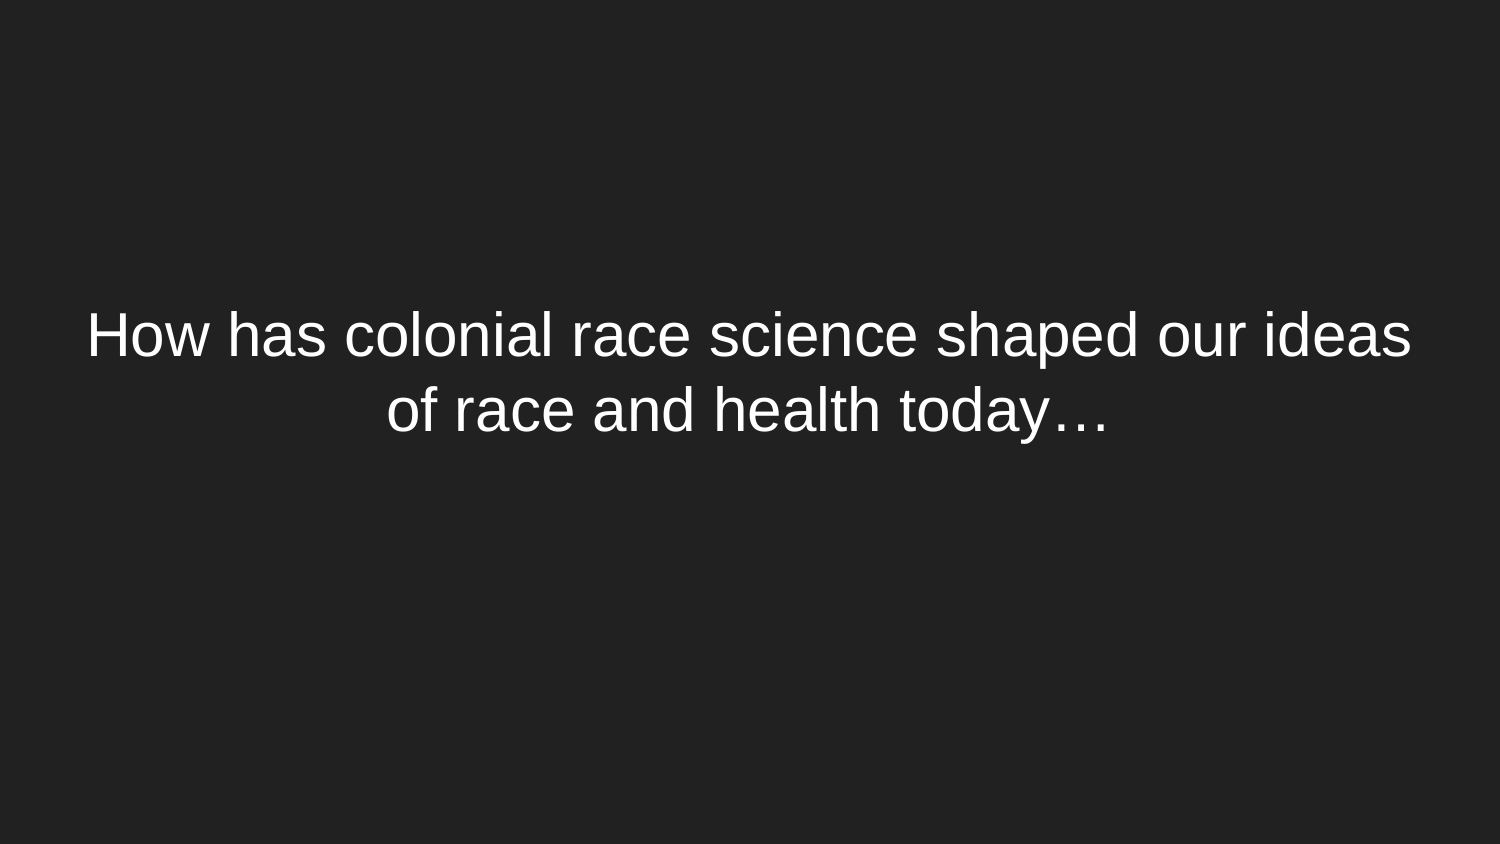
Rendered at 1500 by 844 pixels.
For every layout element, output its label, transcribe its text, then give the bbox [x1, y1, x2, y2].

title How has colonial race science shaped our ideas of race and health today… [51, 122, 1449, 459]
